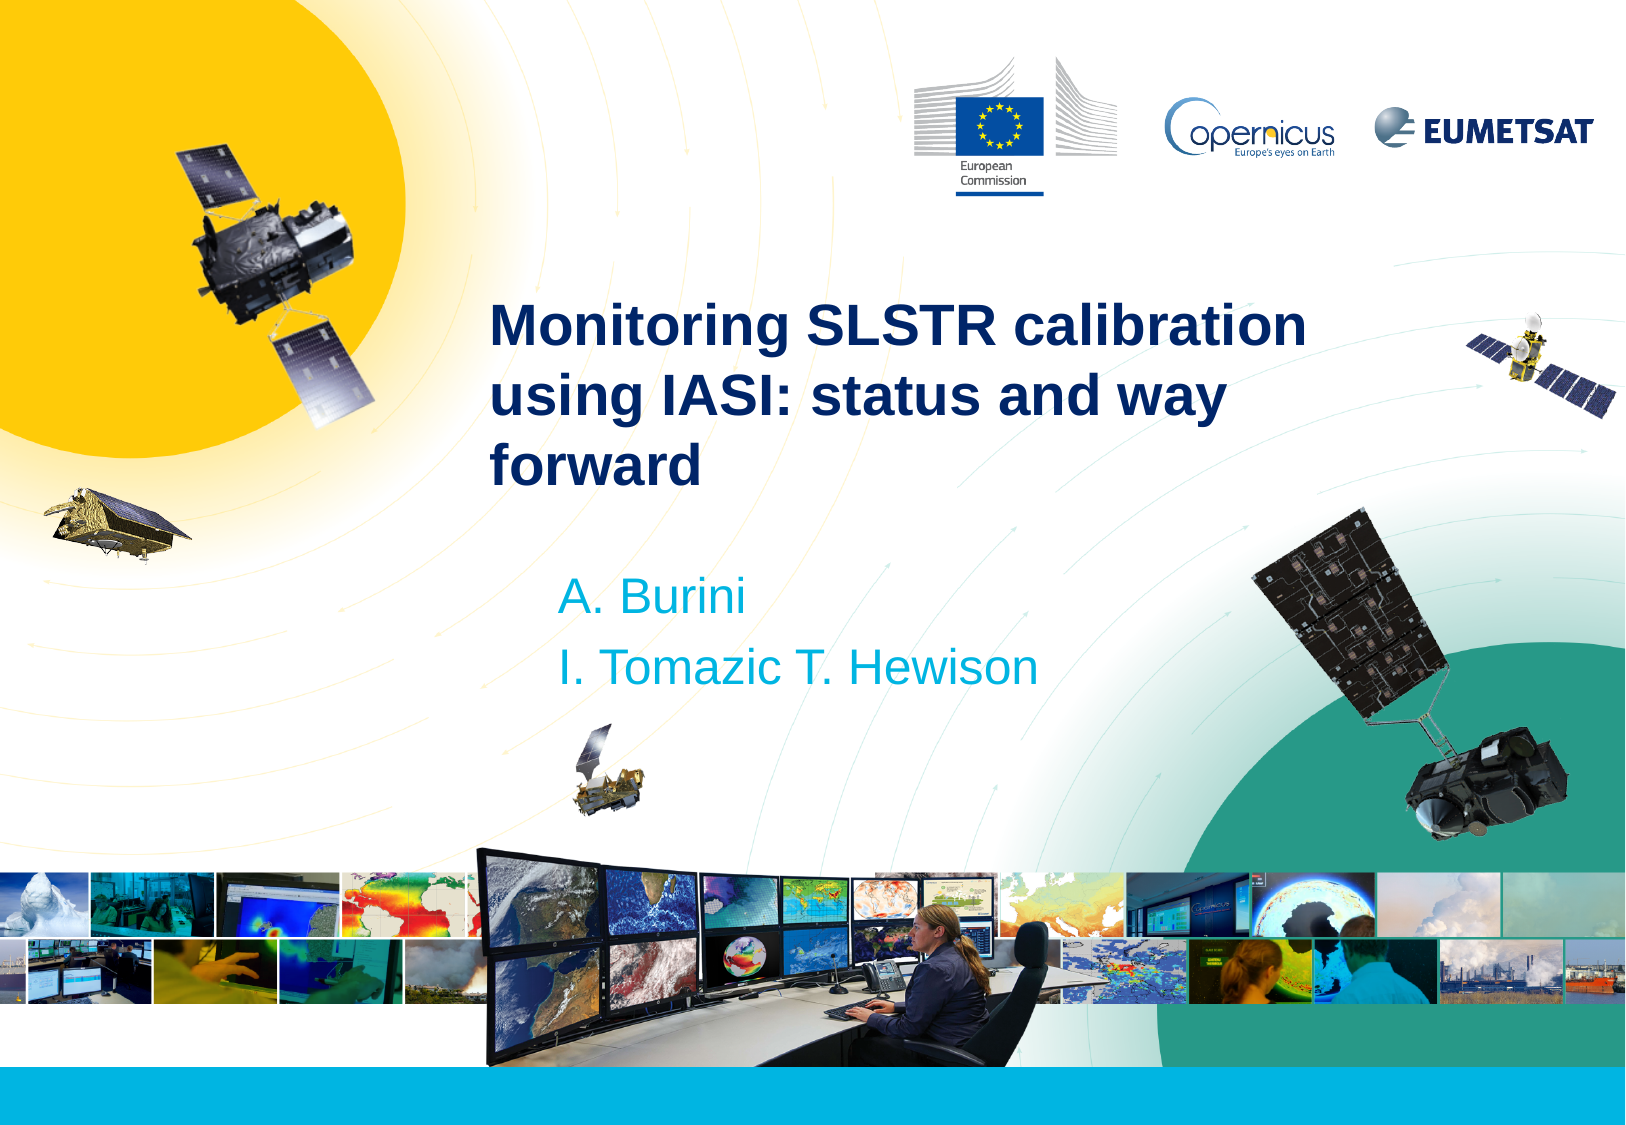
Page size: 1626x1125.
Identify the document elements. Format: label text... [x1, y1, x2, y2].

text_box Monitoring SLSTR calibration using IASI: status and way forward [445, 179, 1464, 505]
picture [0, 0, 1626, 1066]
text_box A. Burini I. Tomazic T. Hewison [543, 545, 1317, 825]
text_box [420, 154, 1439, 480]
